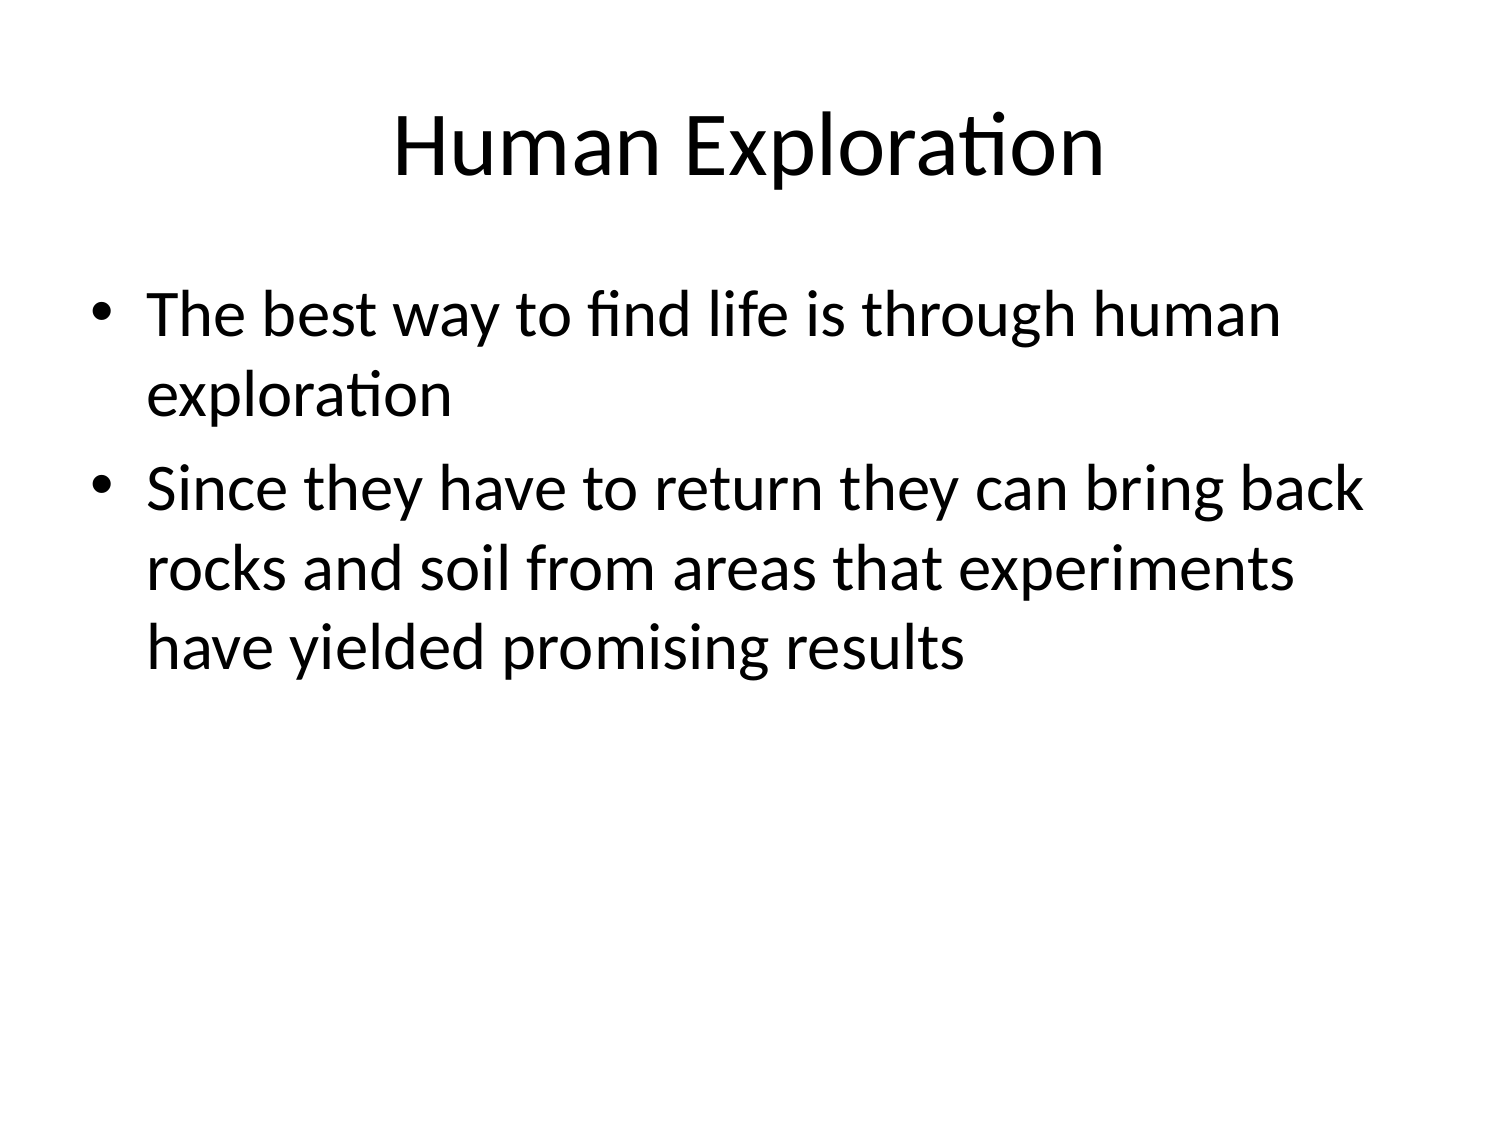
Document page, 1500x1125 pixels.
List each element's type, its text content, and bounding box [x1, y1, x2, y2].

list The best way to find life is through human exploration Since they have to return they can bring back rocks and soil from areas that experiments have yielded promising results [75, 262, 1425, 1005]
title Human Exploration [75, 45, 1425, 233]
